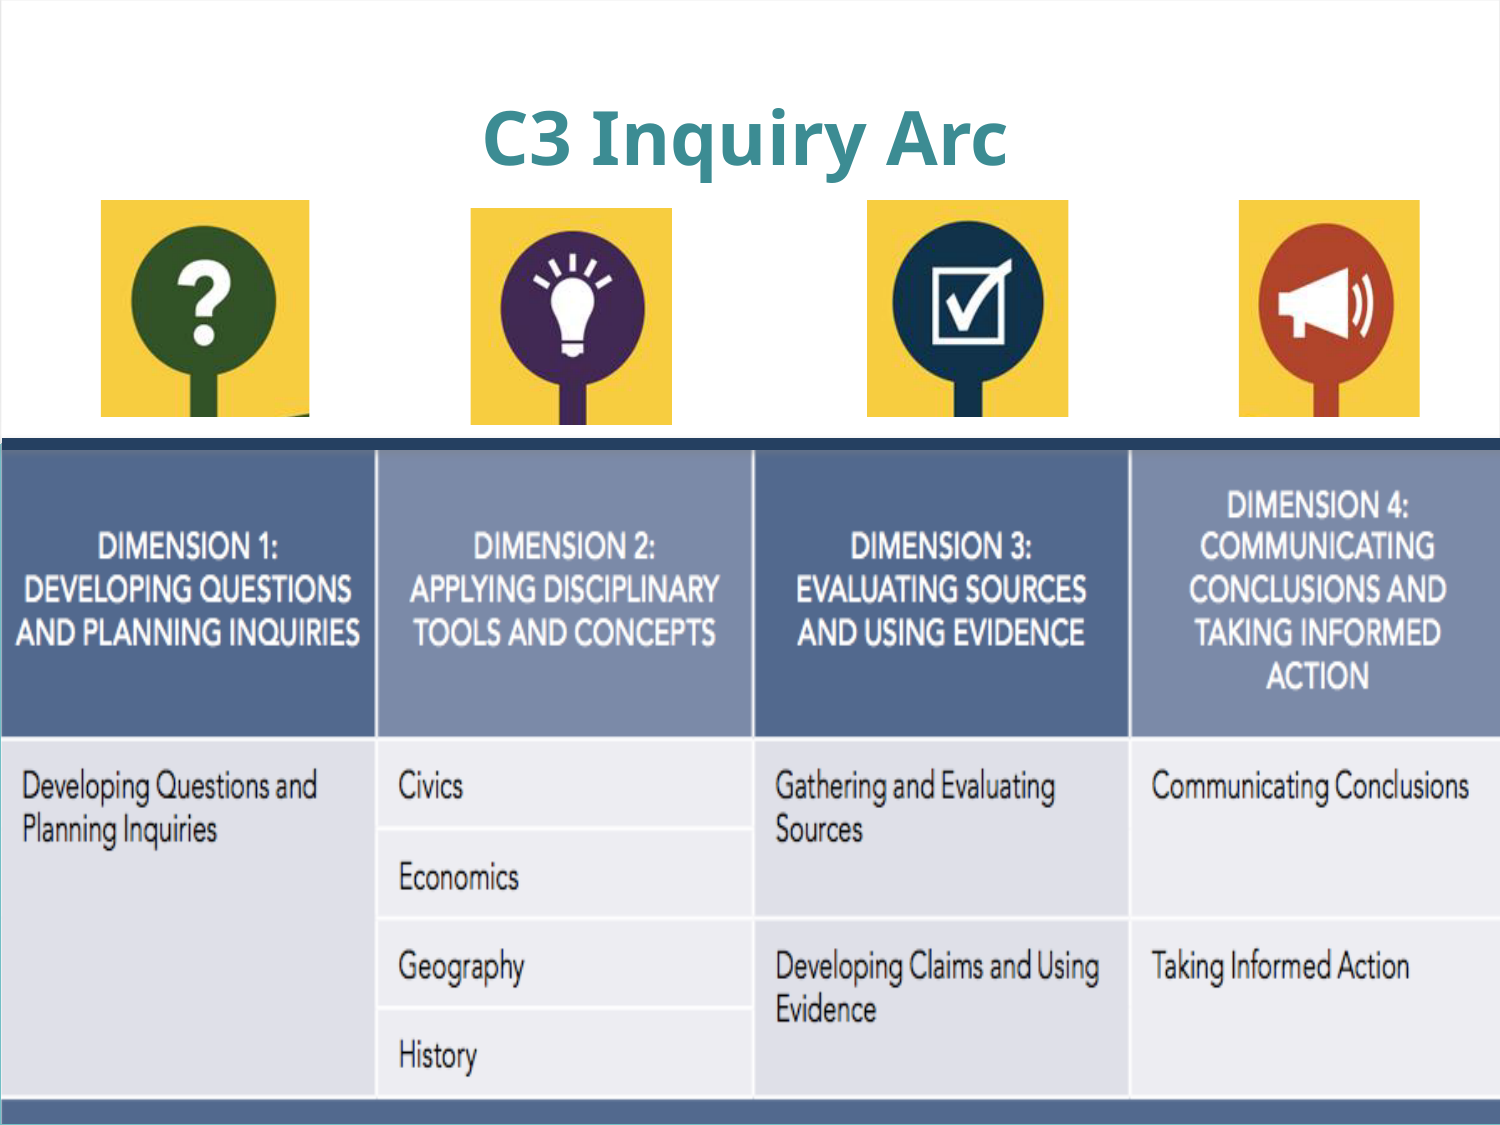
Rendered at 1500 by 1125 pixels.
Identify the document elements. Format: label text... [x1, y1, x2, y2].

picture [0, 0, 1500, 1125]
text_box C3 Inquiry Arc [150, 82, 1361, 278]
